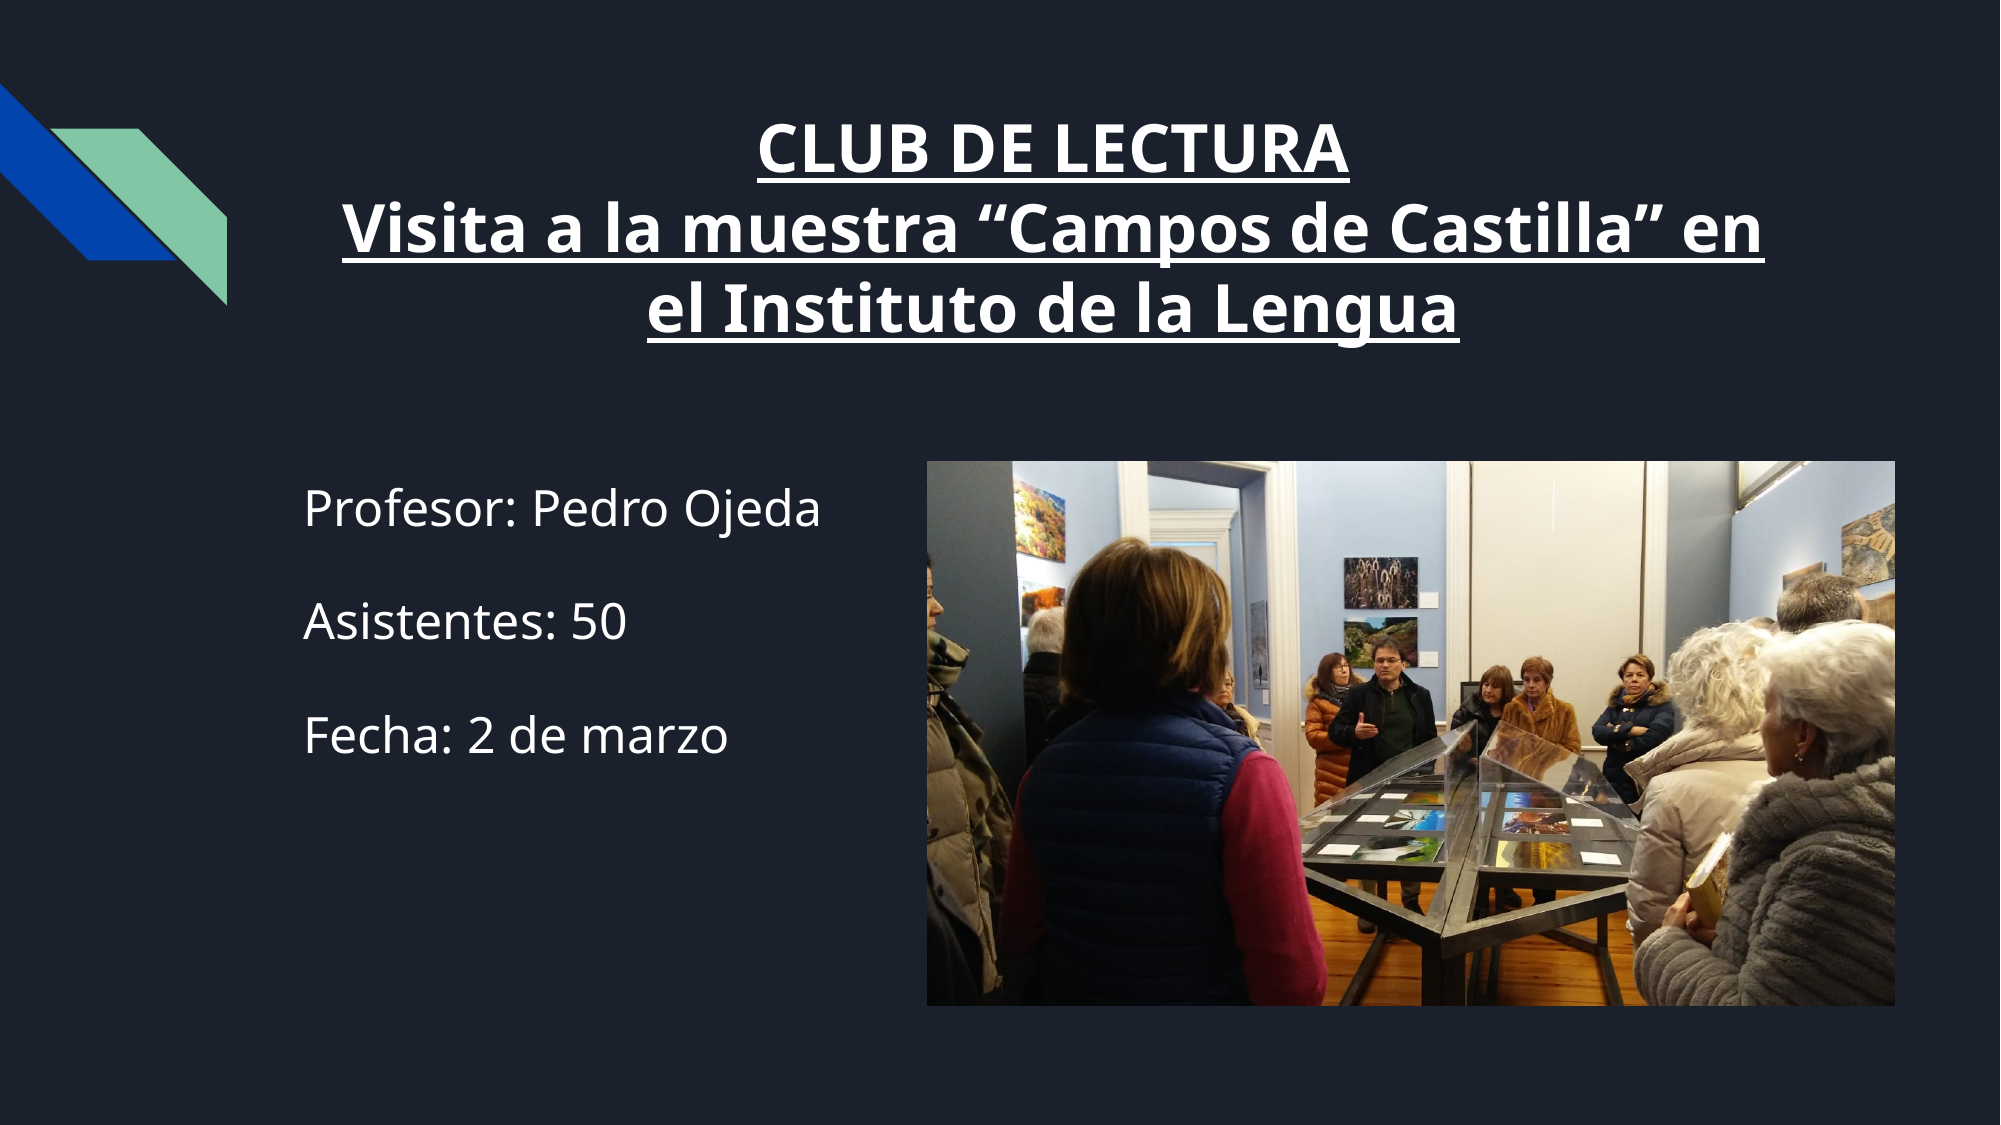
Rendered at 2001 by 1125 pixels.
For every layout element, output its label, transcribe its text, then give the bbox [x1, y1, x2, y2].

list Profesor: Pedro Ojeda Asistentes: 50 Fecha: 2 de marzo [283, 342, 1029, 980]
title CLUB DE LECTURA Visita a la muestra “Campos de Castilla” en el Instituto de la Lengua [283, 86, 1824, 287]
picture [926, 461, 1895, 1007]
